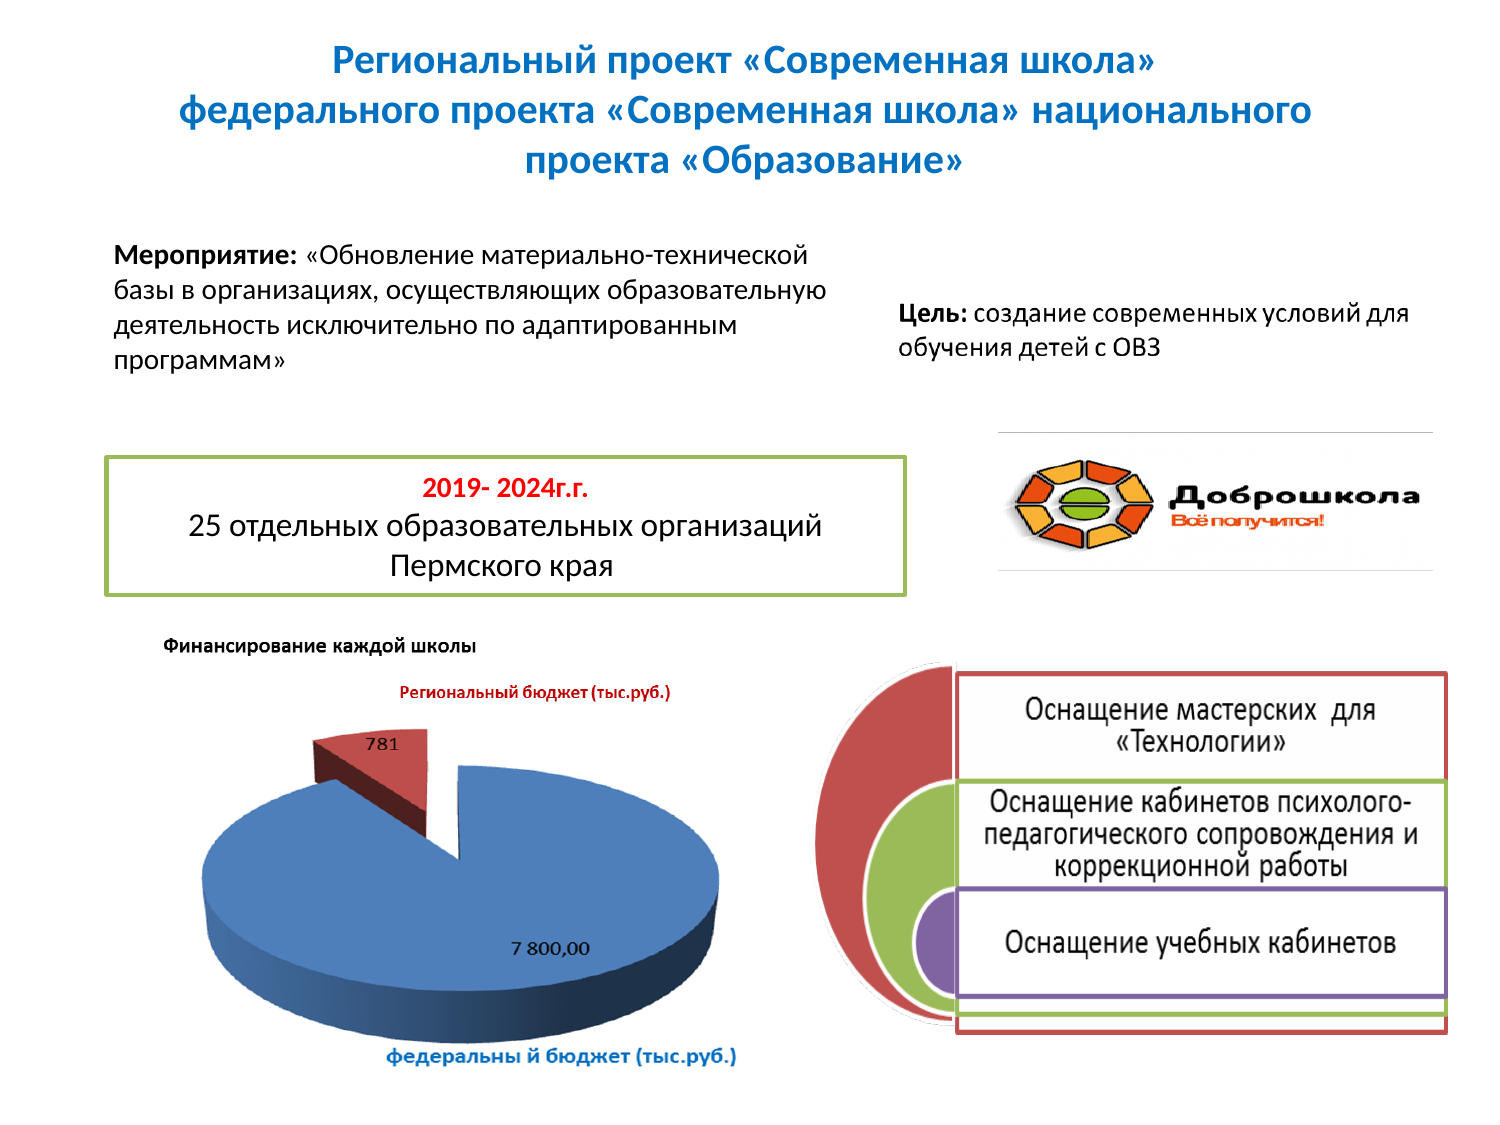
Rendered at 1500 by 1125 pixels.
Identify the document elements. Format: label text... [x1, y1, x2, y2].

picture [79, 620, 558, 673]
picture [170, 660, 1448, 1076]
text_box 2019- 2024г.г. 25 отдельных образовательных организаций Пермского края [104, 455, 907, 597]
text_box Мероприятие: «Обновление материально-технической базы в организациях, осуществляющих образовательную деятельность исключительно по адаптированным программам» [98, 228, 849, 383]
picture [880, 285, 1433, 381]
picture [998, 432, 1433, 571]
title Региональный проект «Современная школа» федерального проекта «Современная школа» национального проекта «Образование» [98, 4, 1393, 209]
